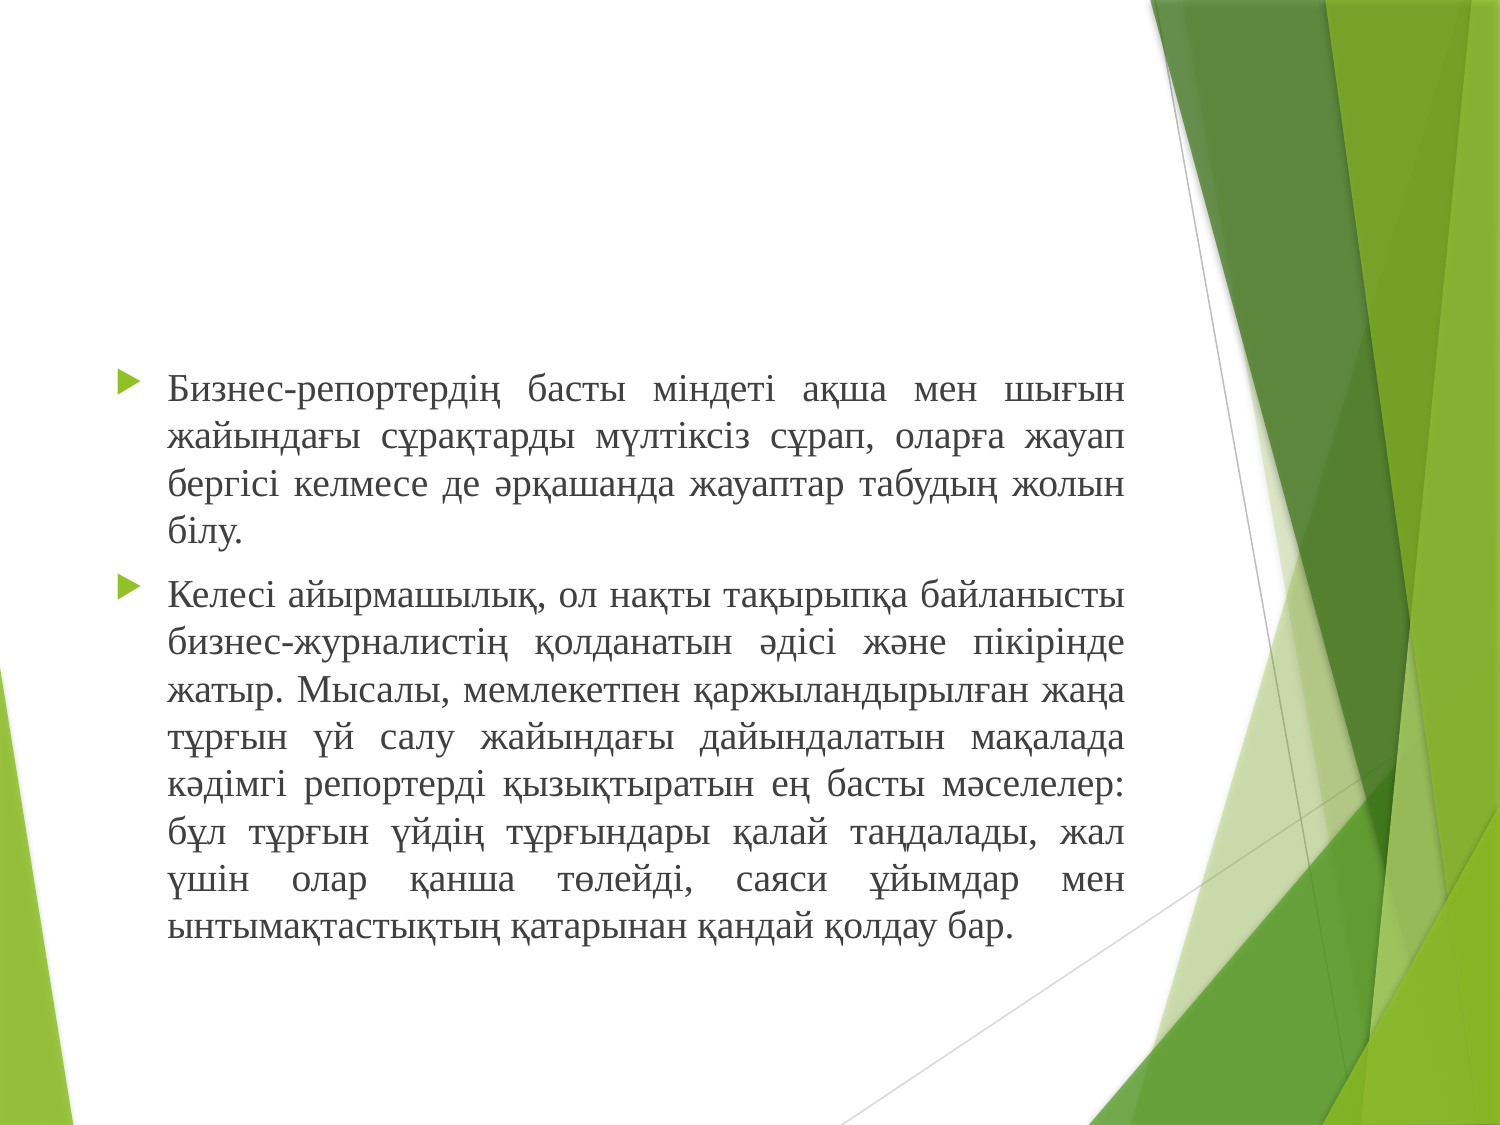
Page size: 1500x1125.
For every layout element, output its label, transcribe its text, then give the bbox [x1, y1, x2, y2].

list Бизнес-репортердiң басты мiндетi ақша мен шығын жайындағы сұрақтарды мүлтiксiз сұрап, оларға жауап бергiсi келмесе де əрқашанда жауаптар табудың жолын бiлу. Келесi айырмашылық, ол нақты тақырыпқа байланысты бизнес-журналистiң қолданатын әдiсi және пiкiрiнде жатыр. Мысалы, мемлекетпен қаржыландырылған жаңа тұрғын үй салу жайындағы дайындалатын мақалада кәдiмгi репортердi қызықтыратын ең басты мәселелер: бұл тұрғын үйдiң тұрғындары қалай таңдалады, жал үшiн олар қанша төлейдi, саяси ұйымдар мен ынтымақтастықтың қатарынан қандай қолдау бар. [99, 354, 1142, 992]
